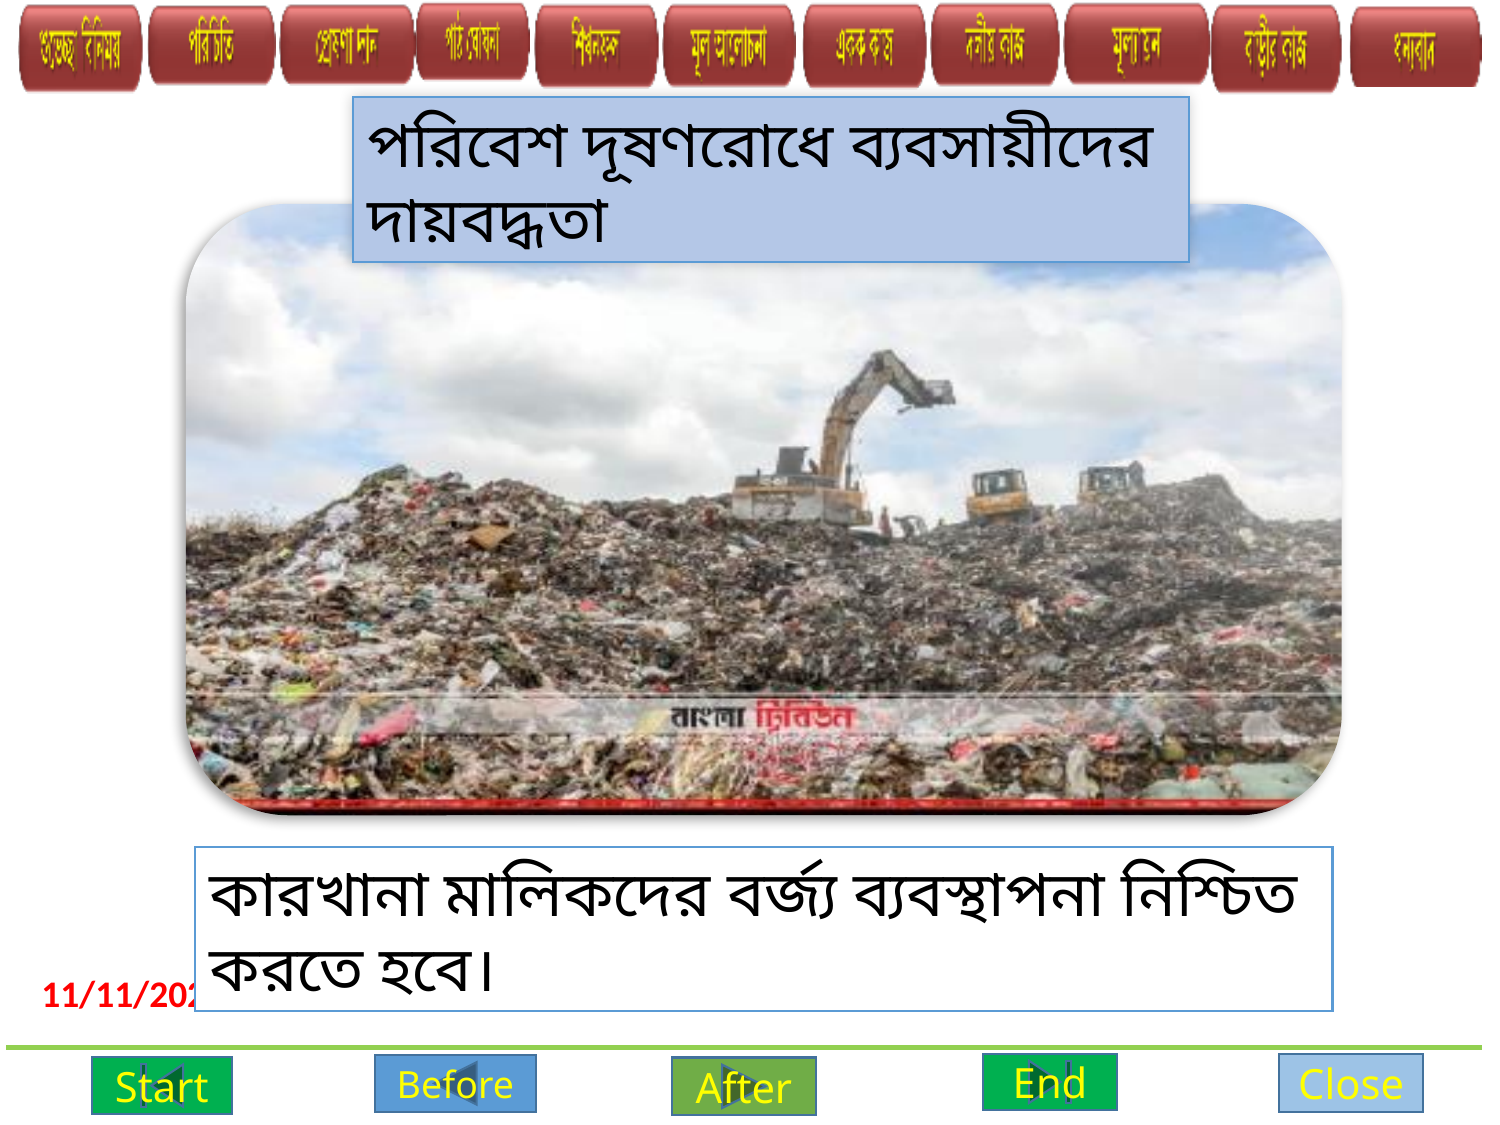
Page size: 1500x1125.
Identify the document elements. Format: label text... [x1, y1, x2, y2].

picture [802, 0, 927, 97]
text_box End [982, 1053, 1118, 1111]
text_box Start [91, 1056, 233, 1115]
text_box After [671, 1056, 817, 1116]
text_box Before [374, 1054, 537, 1113]
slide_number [26, 962, 414, 1023]
picture [534, 0, 659, 94]
picture [147, 0, 276, 89]
text_box Close [1278, 1053, 1424, 1113]
picture [1063, 0, 1342, 97]
picture [662, 0, 796, 93]
picture [185, 203, 1342, 816]
text_box পরিবেশ দূষণরোধে ব্যবসায়ীদের দায়বদ্ধতা [352, 96, 1190, 203]
picture [18, 0, 143, 99]
picture [929, 0, 1060, 98]
picture [1349, 0, 1482, 87]
picture [279, 0, 530, 96]
text_box কারখানা মালিকদের বর্জ্য ব্যবস্থাপনা নিশ্চিত করতে হবে। [194, 846, 1334, 1012]
